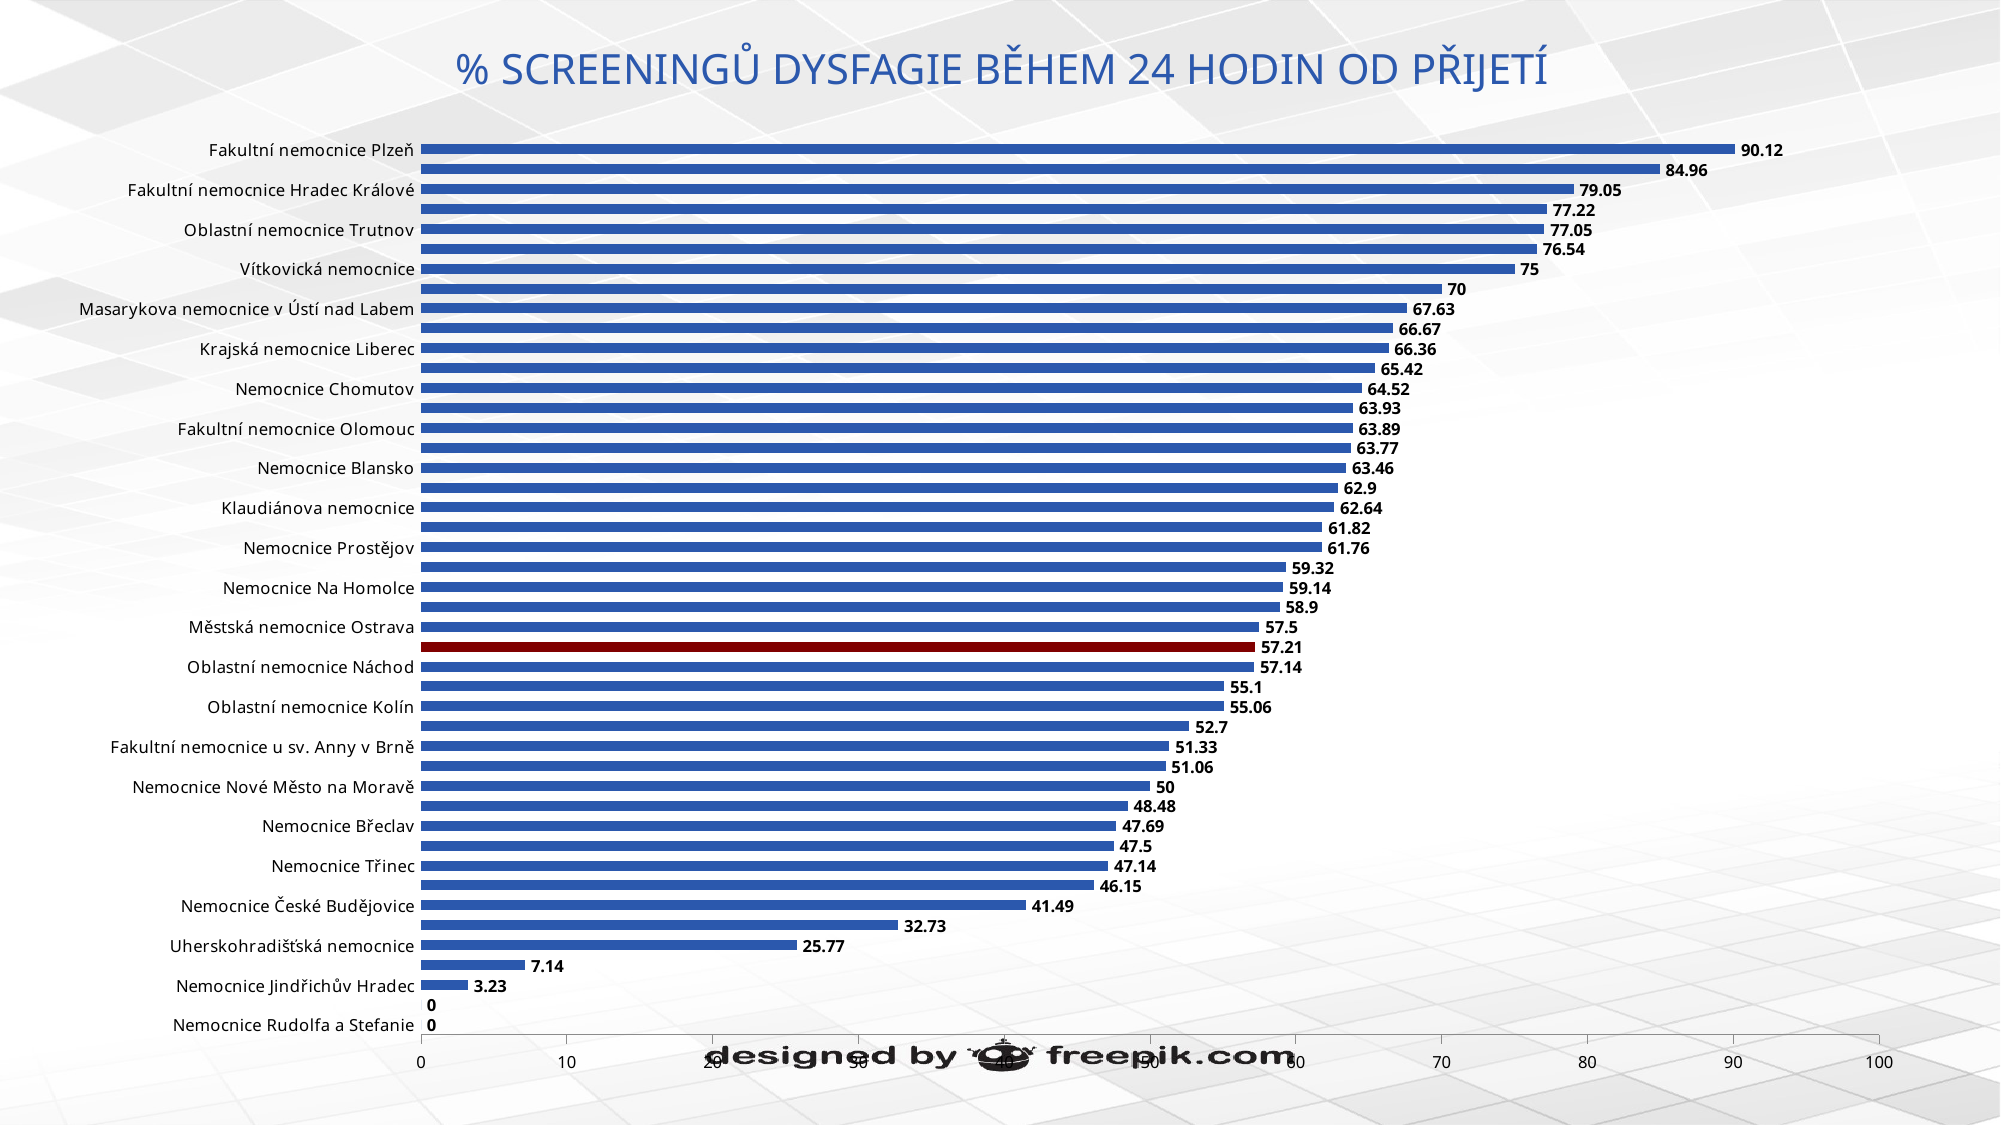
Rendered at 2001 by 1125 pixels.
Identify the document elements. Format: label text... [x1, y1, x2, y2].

picture [0, 0, 2001, 1125]
title % SCREENINGŮ DYSFAGIE BĚHEM 24 HODIN OD PŘIJETÍ [43, 35, 1962, 107]
chart [41, 118, 1932, 1093]
